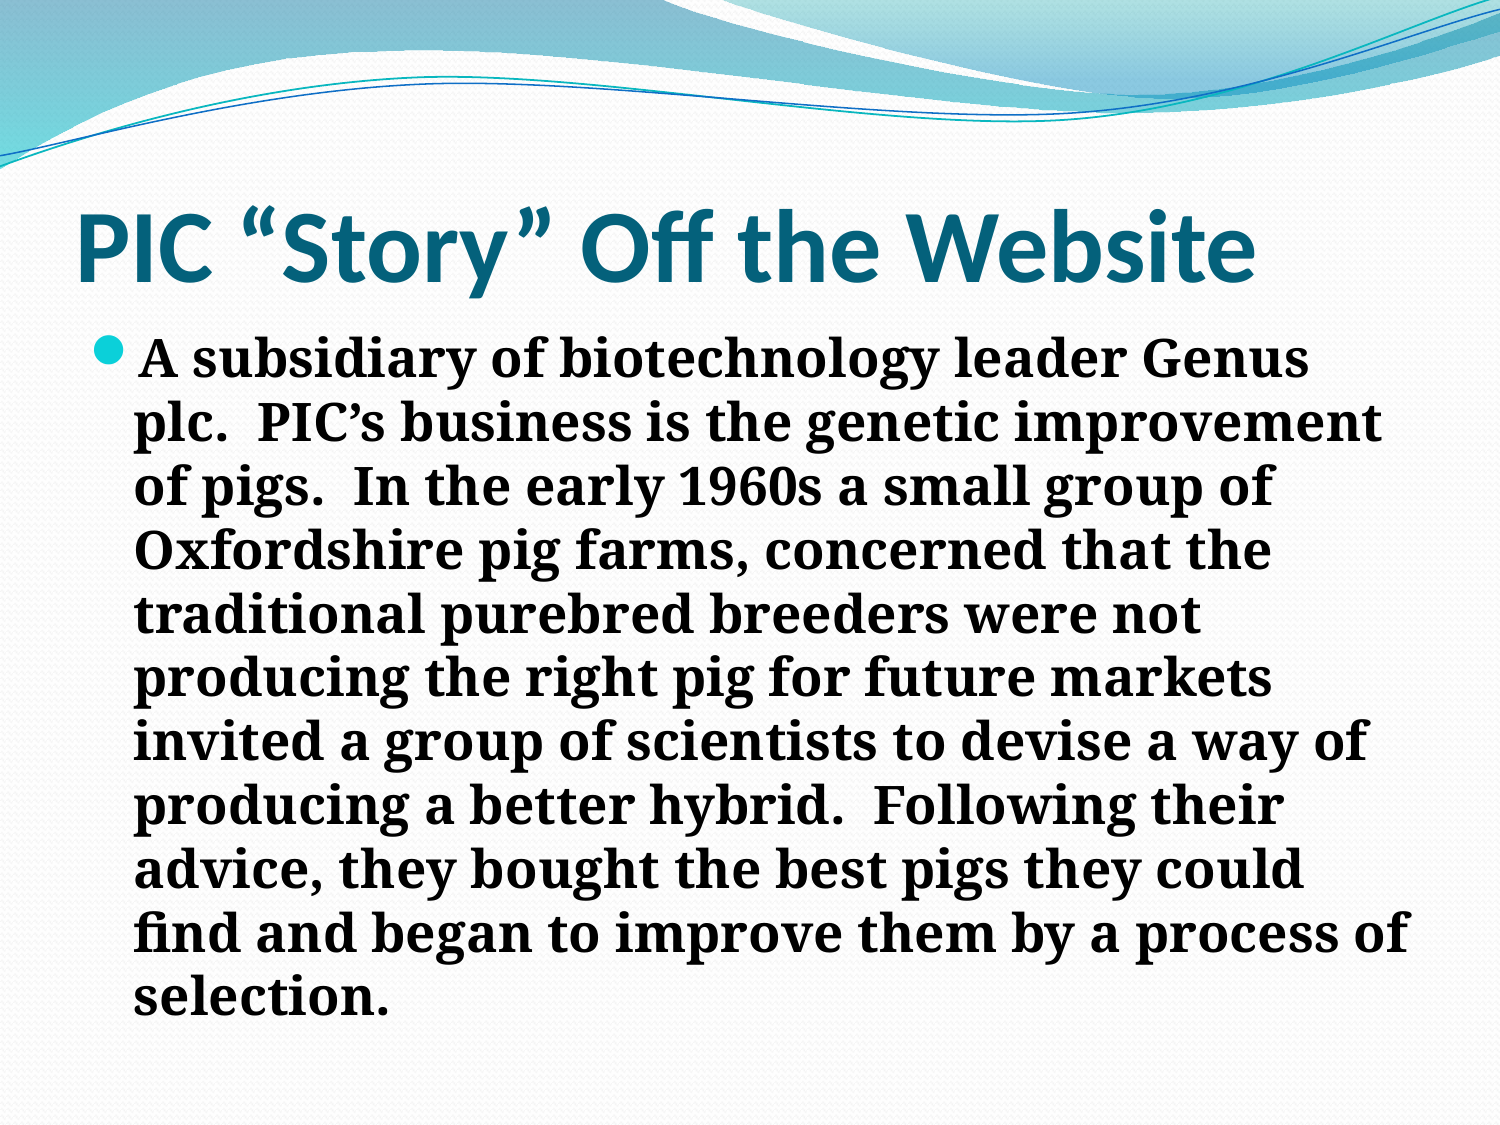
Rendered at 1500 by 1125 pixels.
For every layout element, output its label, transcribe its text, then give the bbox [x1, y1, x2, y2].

title PIC “Story” Off the Website [75, 115, 1425, 303]
list A subsidiary of biotechnology leader Genus plc. PIC’s business is the genetic improvement of pigs. In the early 1960s a small group of Oxfordshire pig farms, concerned that the traditional purebred breeders were not producing the right pig for future markets invited a group of scientists to devise a way of producing a better hybrid. Following their advice, they bought the best pigs they could find and began to improve them by a process of selection. [75, 317, 1425, 1038]
